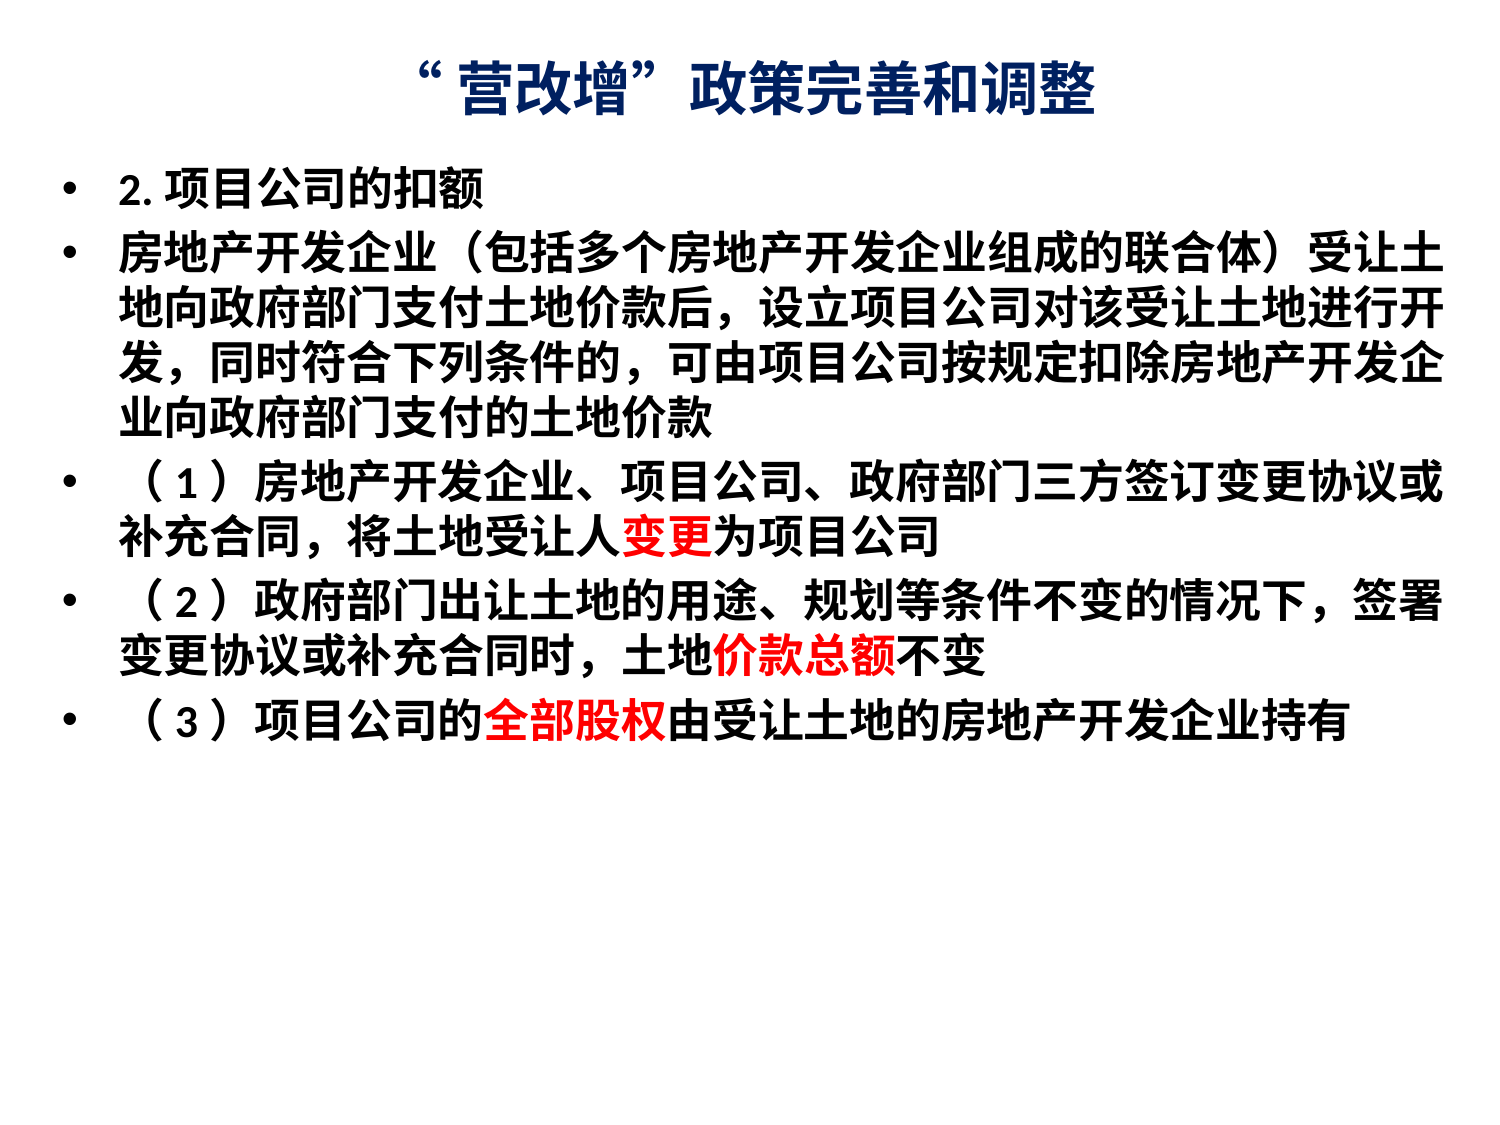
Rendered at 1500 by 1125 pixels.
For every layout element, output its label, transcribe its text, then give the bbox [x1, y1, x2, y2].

title “营改增”政策完善和调整 [75, 45, 1407, 129]
list 2.项目公司的扣额 房地产开发企业（包括多个房地产开发企业组成的联合体）受让土地向政府部门支付土地价款后，设立项目公司对该受让土地进行开发，同时符合下列条件的，可由项目公司按规定扣除房地产开发企业向政府部门支付的土地价款 （1）房地产开发企业、项目公司、政府部门三方签订变更协议或补充合同，将土地受让人变更为项目公司 （2）政府部门出让土地的用途、规划等条件不变的情况下，签署变更协议或补充合同时，土地价款总额不变 （3）项目公司的全部股权由受让土地的房地产开发企业持有 [46, 152, 1465, 1079]
